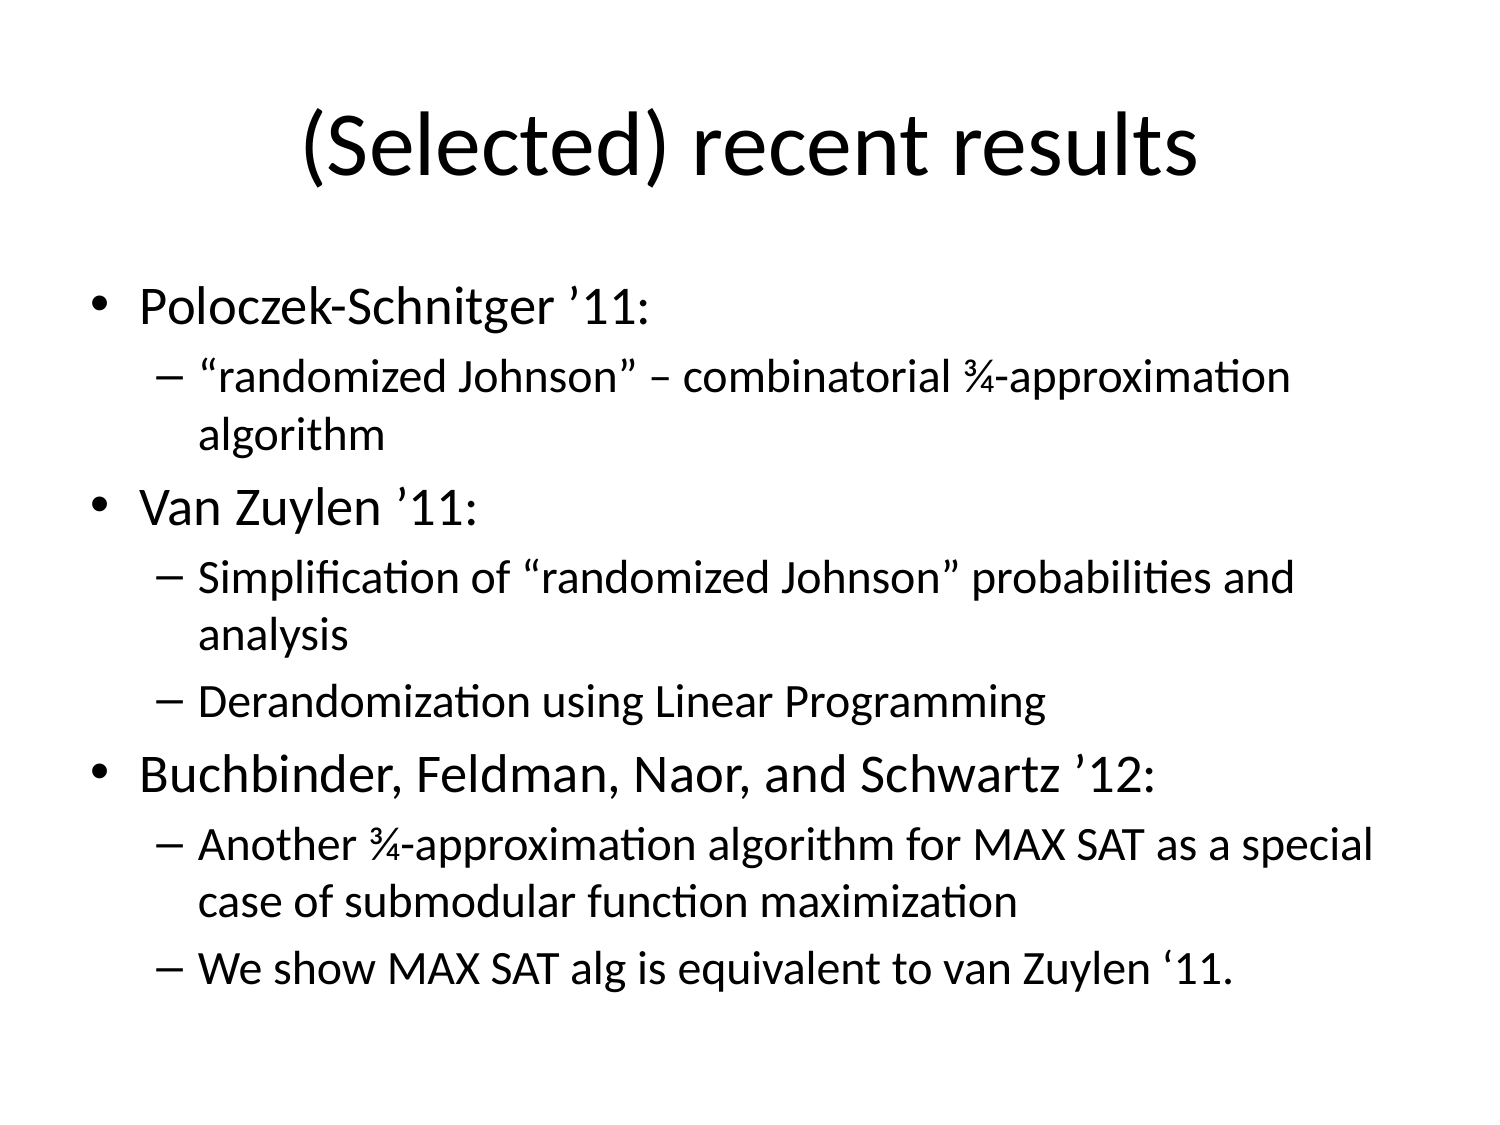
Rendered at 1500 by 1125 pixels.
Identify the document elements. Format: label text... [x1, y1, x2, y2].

title (Selected) recent results [75, 45, 1425, 233]
list Poloczek-Schnitger ’11: “randomized Johnson” – combinatorial ¾-approximation algorithm Van Zuylen ’11: Simplification of “randomized Johnson” probabilities and analysis Derandomization using Linear Programming Buchbinder, Feldman, Naor, and Schwartz ’12: Another ¾-approximation algorithm for MAX SAT as a special case of submodular function maximization We show MAX SAT alg is equivalent to van Zuylen ‘11. [75, 262, 1425, 1005]
